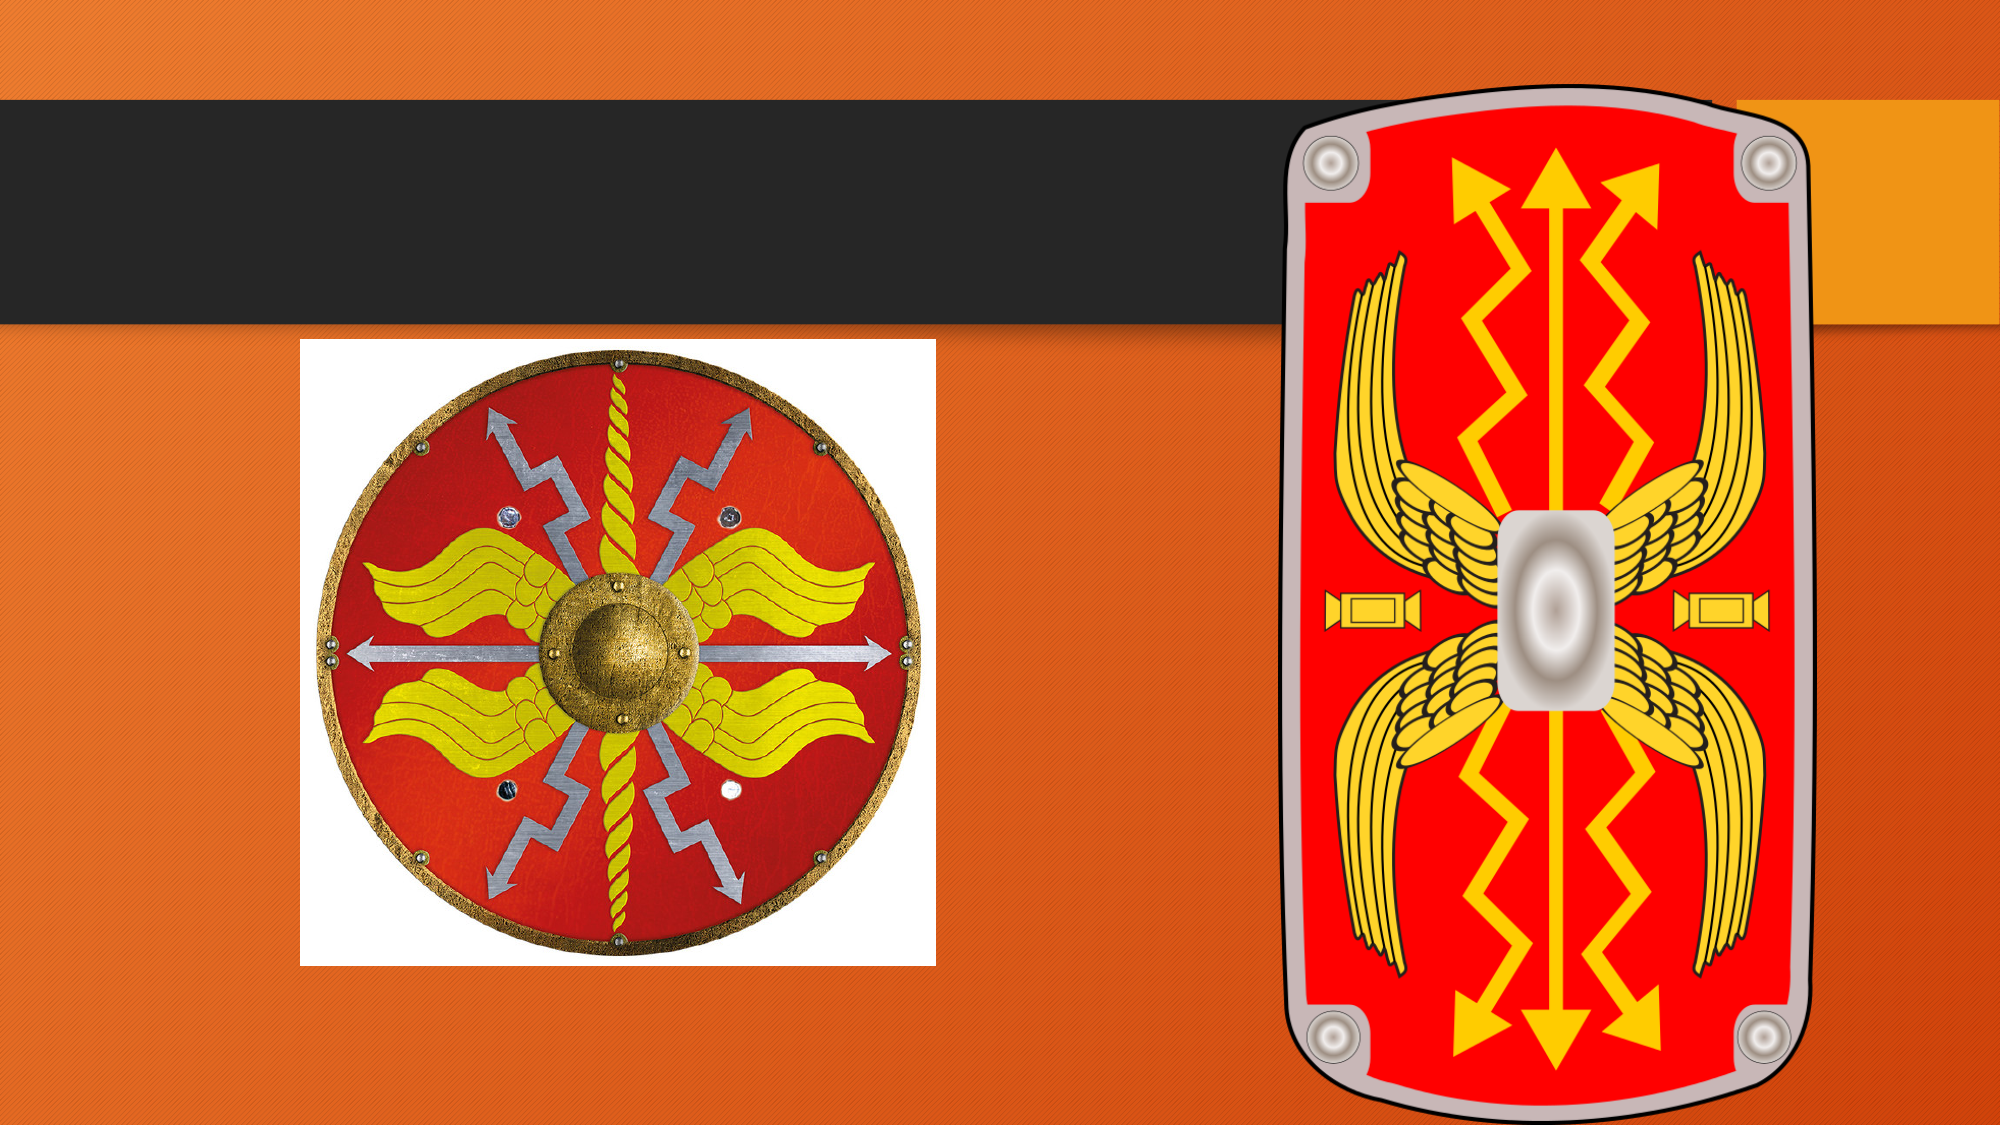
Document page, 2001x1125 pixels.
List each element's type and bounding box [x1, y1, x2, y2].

picture [0, 84, 2000, 1125]
list [299, 339, 937, 966]
